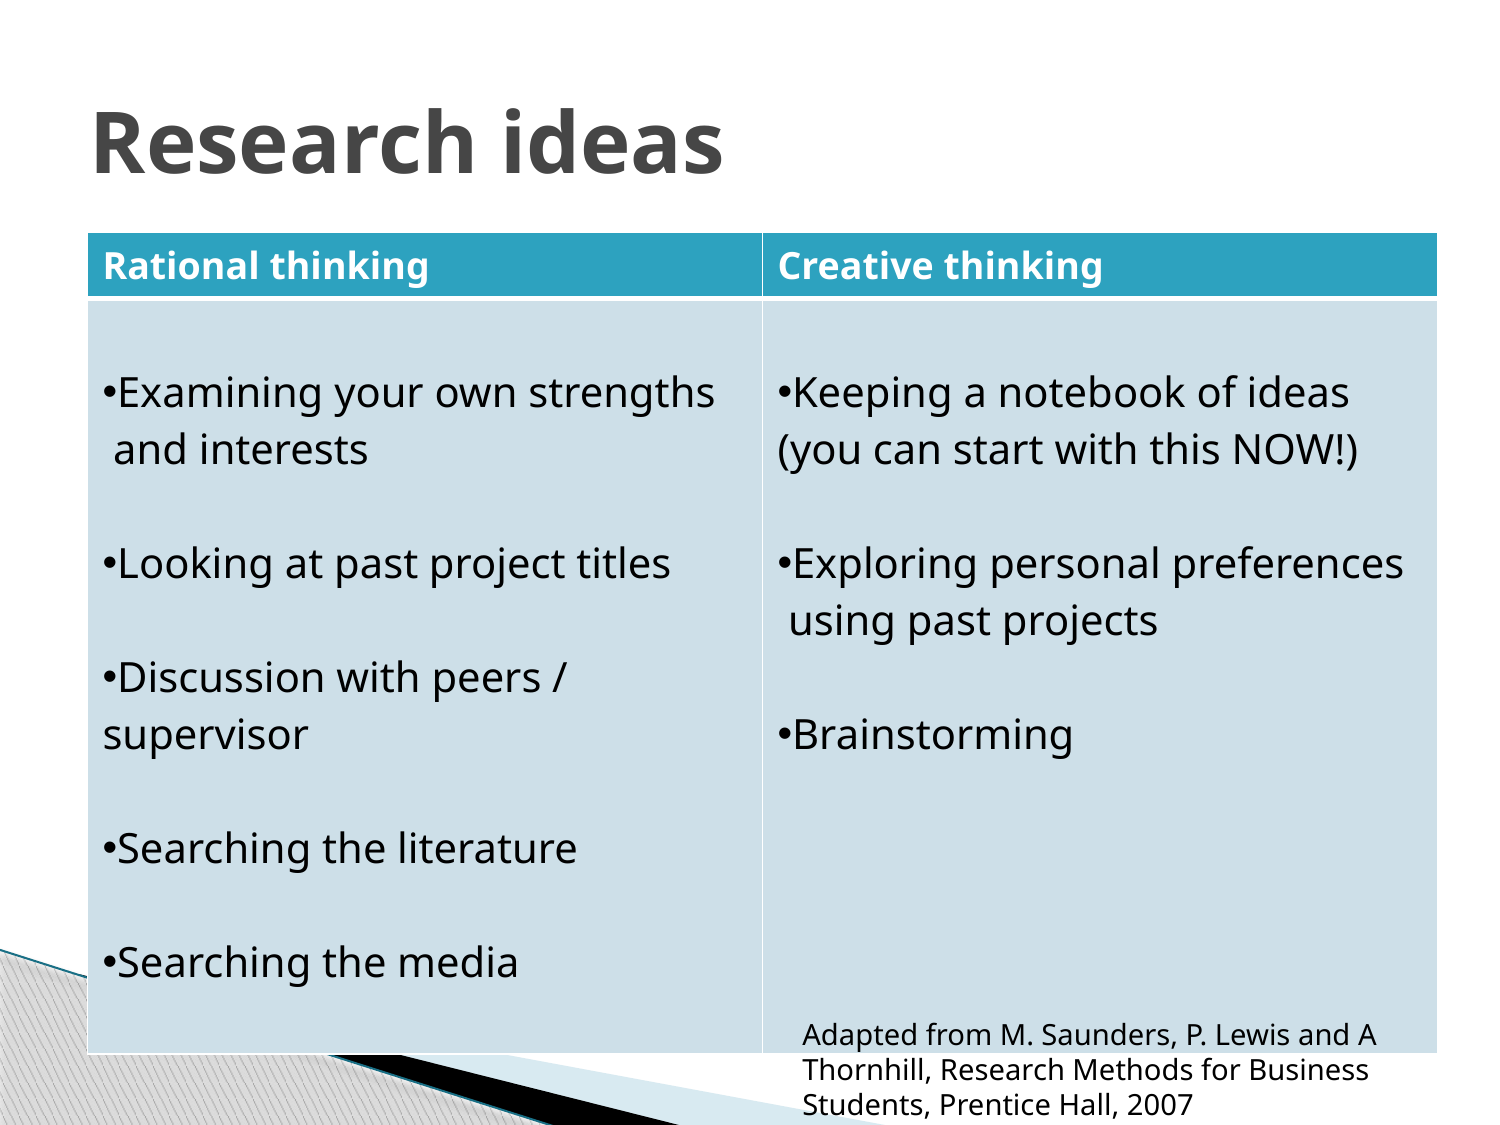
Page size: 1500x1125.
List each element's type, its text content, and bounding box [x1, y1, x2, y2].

table_header Creative thinking [763, 233, 1437, 296]
table_cell Keeping a notebook of ideas (you can start with this NOW!) Exploring personal preferences using past projects Brainstorming [763, 301, 1437, 1053]
title Research ideas [75, 45, 1425, 233]
table_header Rational thinking [88, 233, 762, 296]
text_box Adapted from M. Saunders, P. Lewis and A Thornhill, Research Methods for Business Students, Prentice Hall, 2007 [787, 1009, 1500, 1125]
table_cell Examining your own strengths and interests Looking at past project titles Discussion with peers / supervisor Searching the literature Searching the media [88, 301, 762, 1053]
